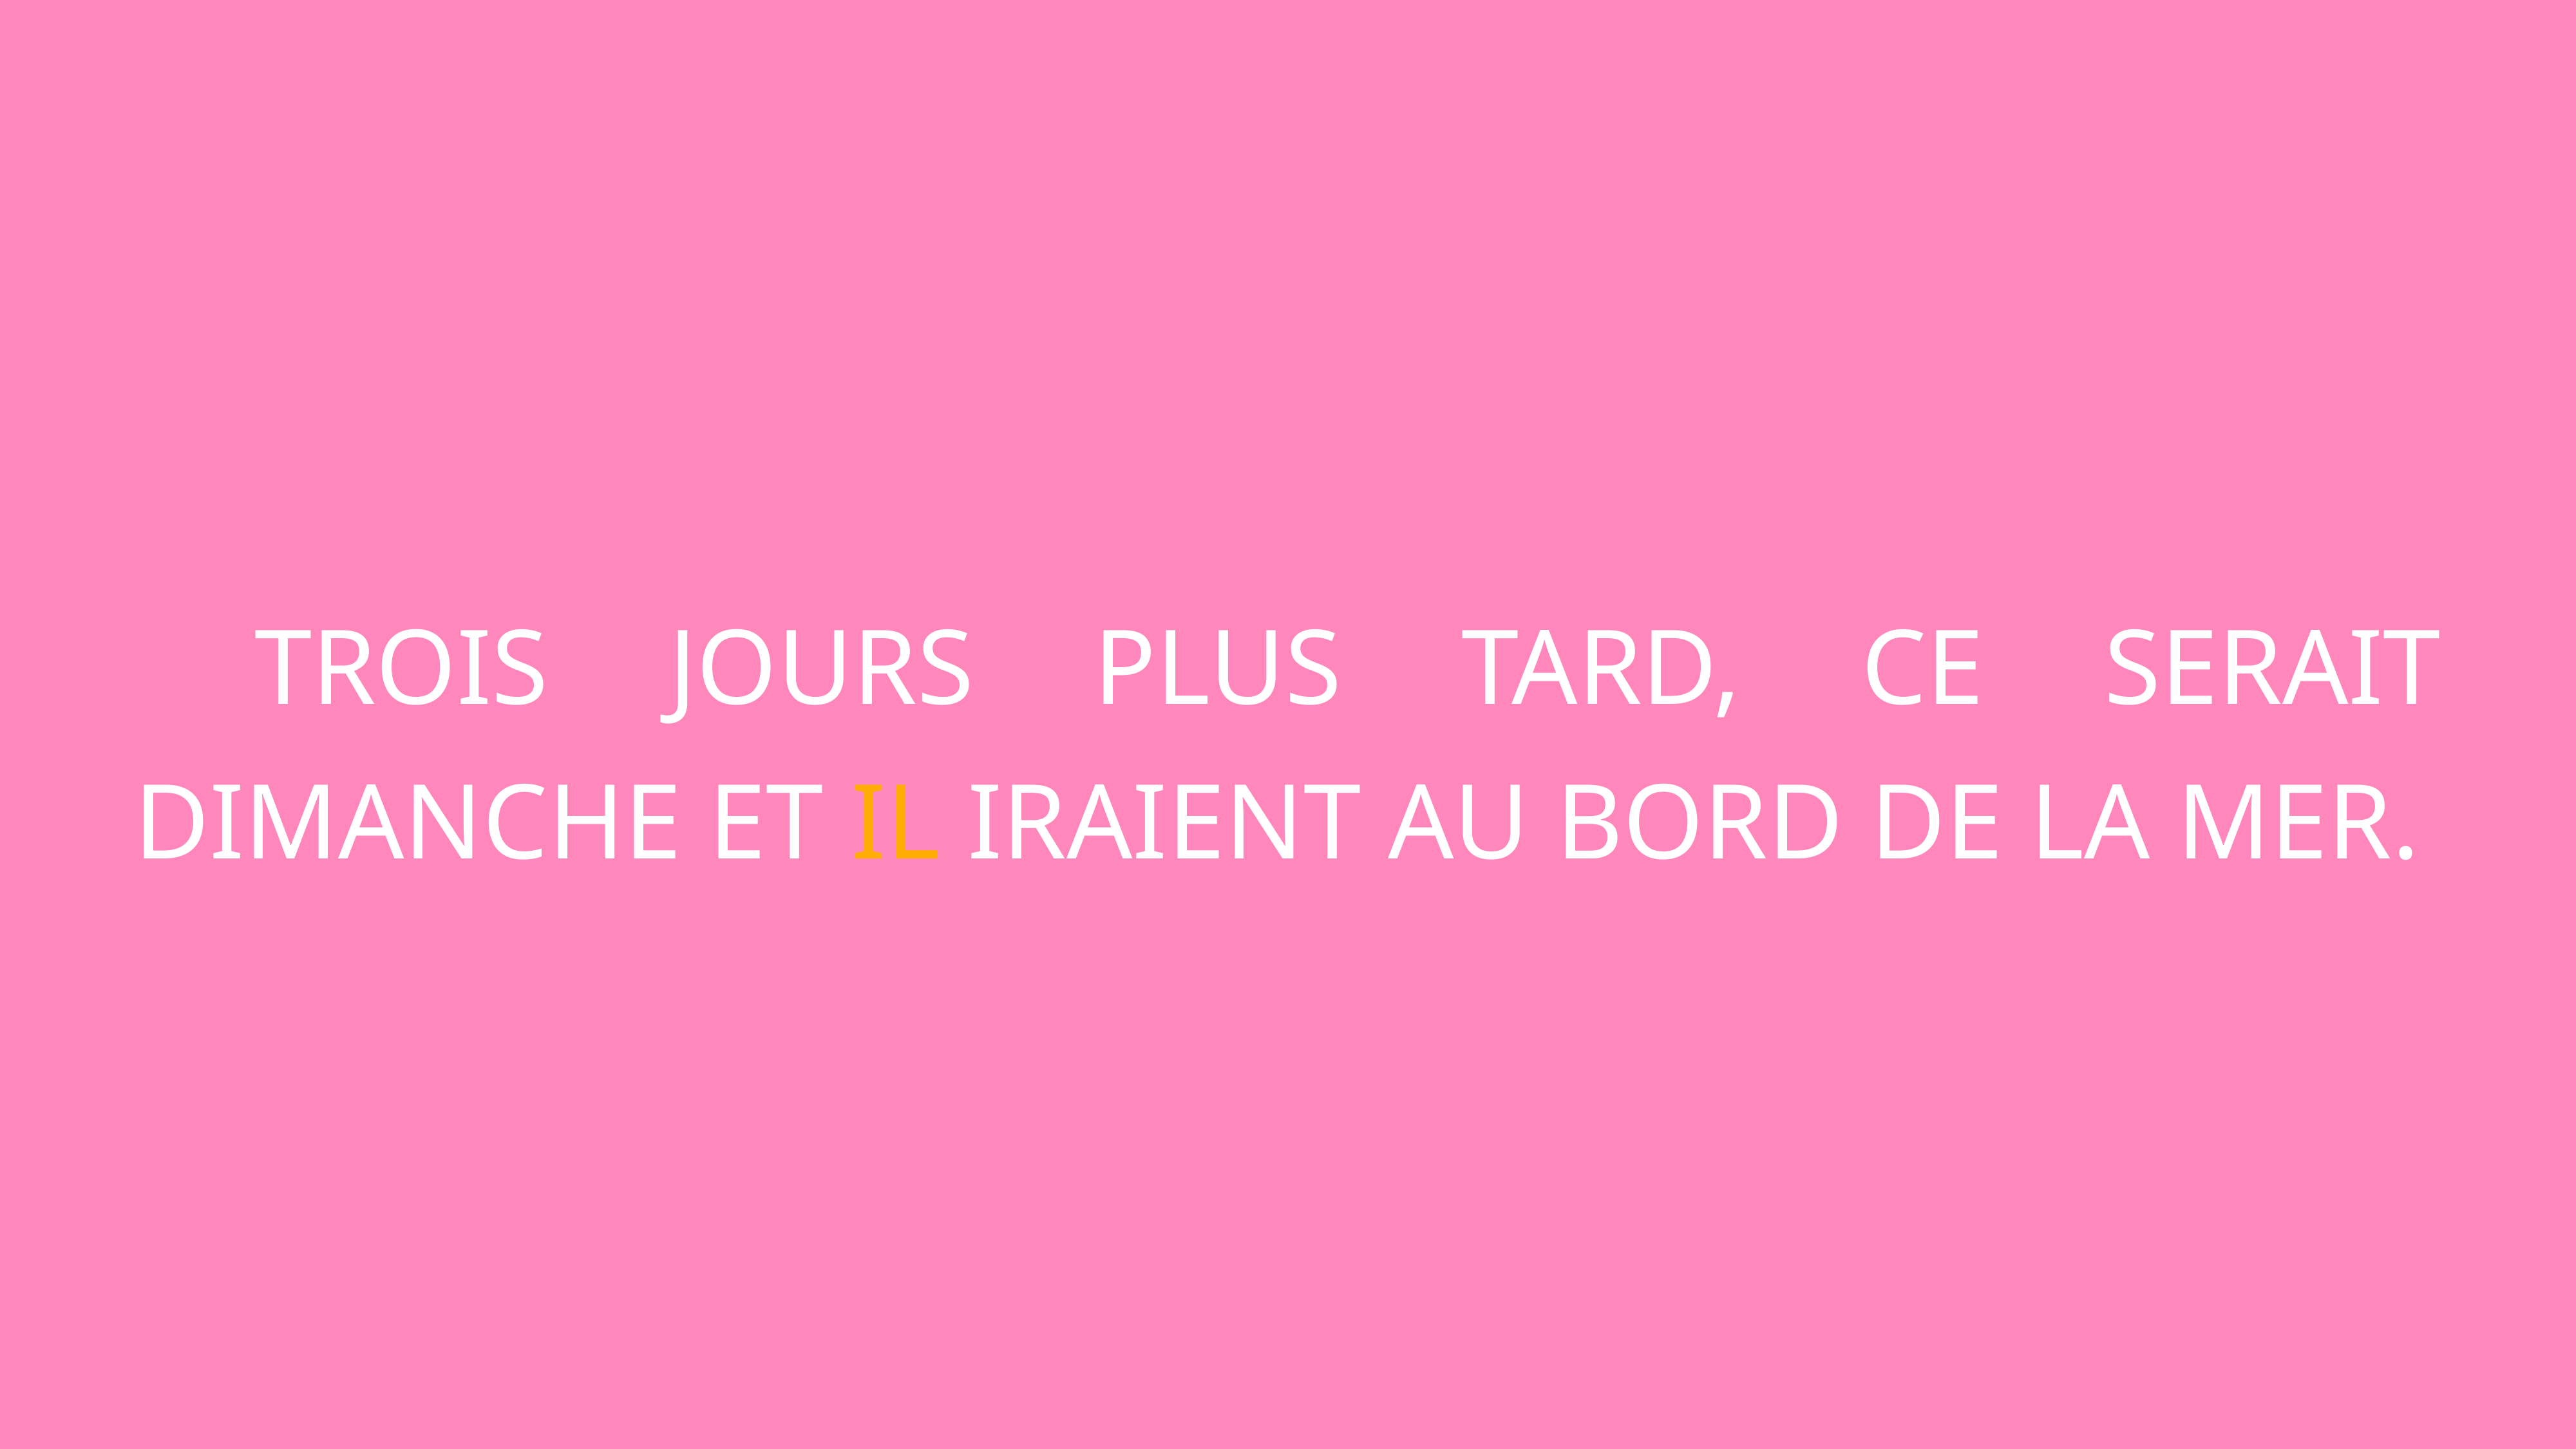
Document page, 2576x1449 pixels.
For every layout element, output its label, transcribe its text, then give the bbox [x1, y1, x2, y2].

list trois jours plus tard, ce serait dimanche et il iraient au bord de la mer. [128, 502, 2448, 947]
